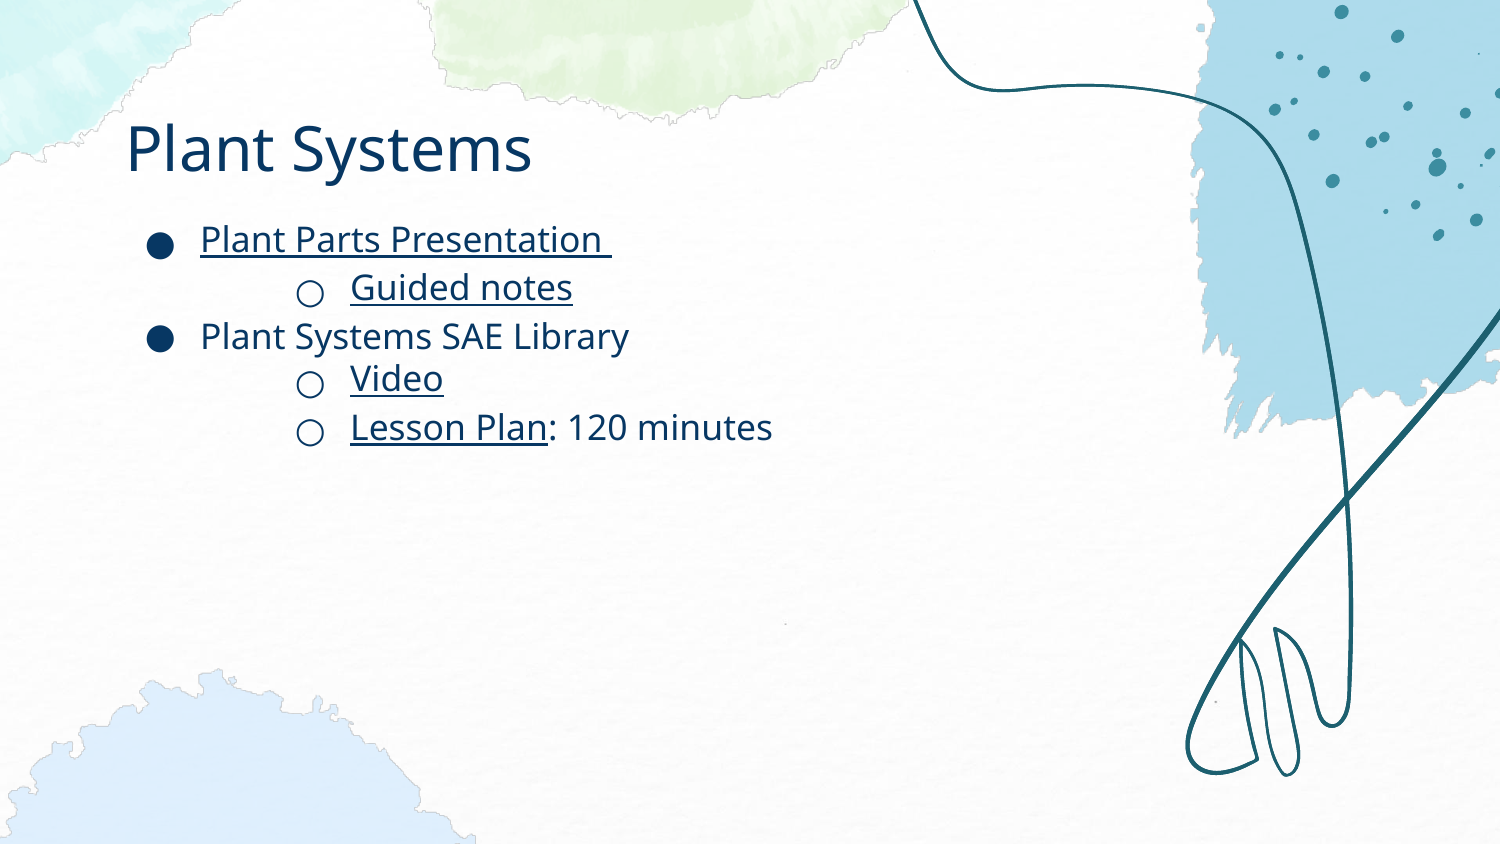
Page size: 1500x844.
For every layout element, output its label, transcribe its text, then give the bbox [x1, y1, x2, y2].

subtitle Plant Parts Presentation Guided notes Plant Systems SAE Library Video Lesson Plan: 120 minutes [110, 260, 896, 453]
picture [0, 0, 1500, 844]
picture [1242, 507, 1348, 773]
picture [1190, 644, 1255, 770]
title Plant Systems [110, 99, 1045, 194]
picture [918, 0, 1190, 95]
text_box [913, 0, 1500, 777]
picture [1191, 0, 1500, 490]
